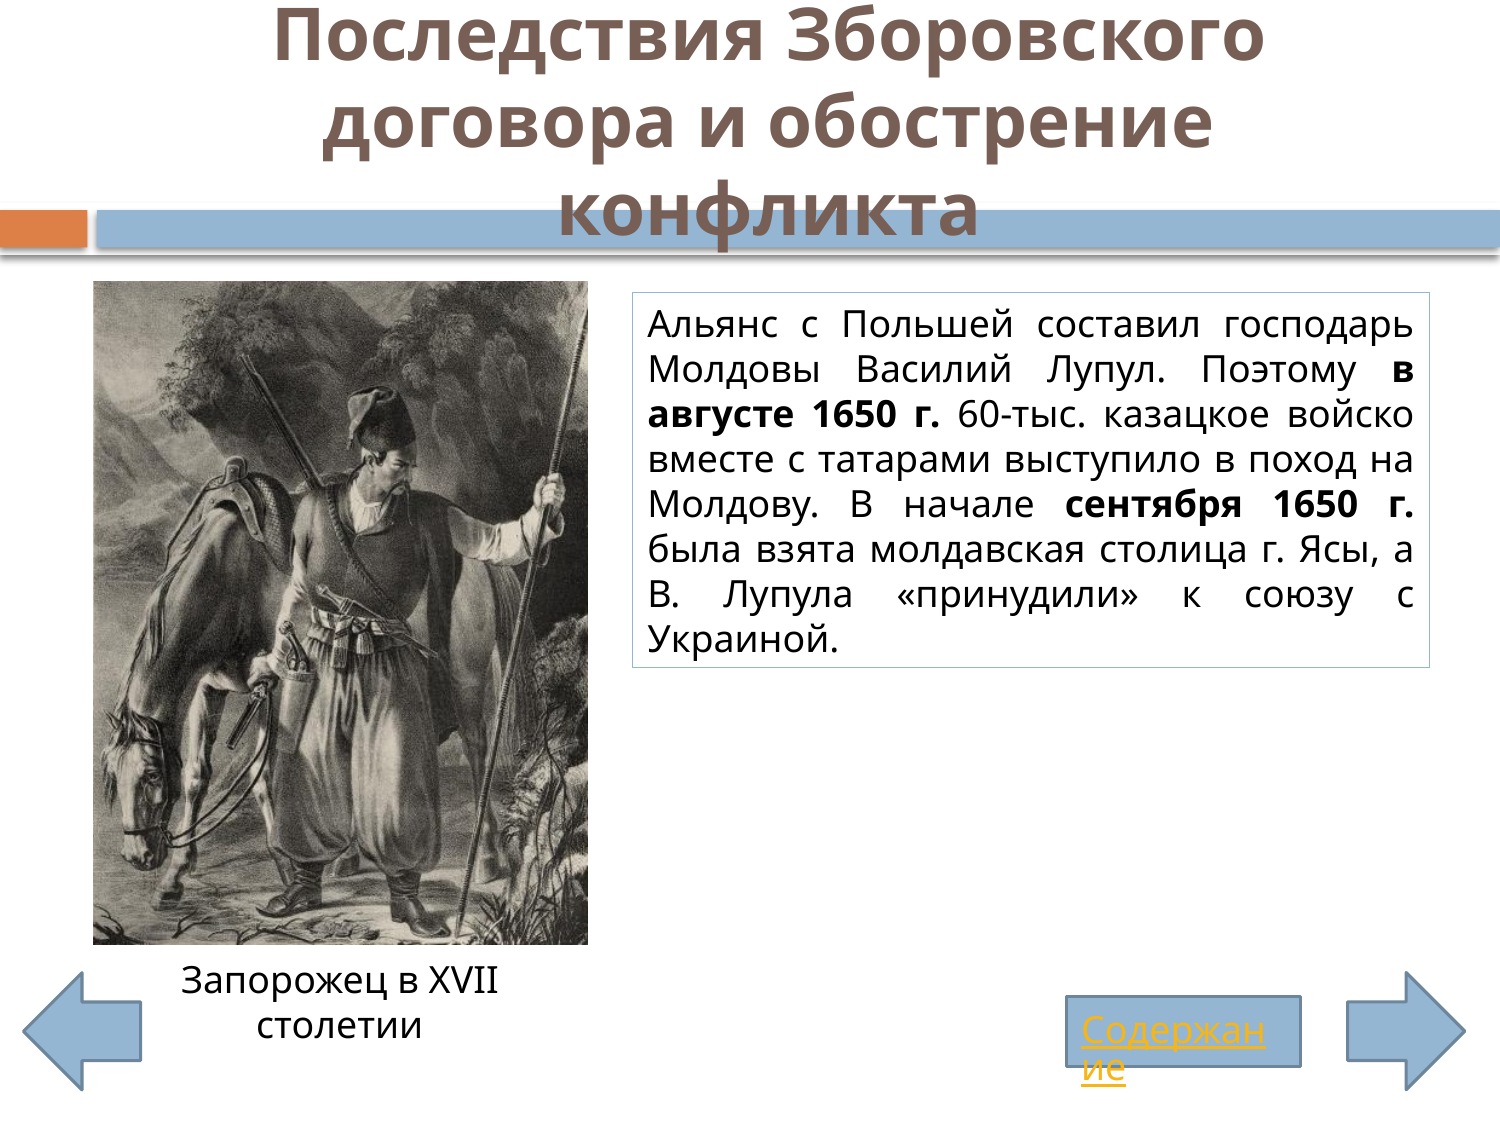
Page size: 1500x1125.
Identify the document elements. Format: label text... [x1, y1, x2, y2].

text_box [22, 971, 143, 1092]
title Последствия Зборовского договора и обострение конфликта [100, 37, 1438, 200]
text_box Альянс с Польшей составил господарь Молдовы Василий Лупул. Поэтому в августе 1650 г. 60-тыс. казацкое войско вместе с татарами выступило в поход на Молдову. В начале сентября 1650 г. была взята молдавская столица г. Ясы, а В. Лупула «принудили» к союзу с Украиной. [632, 292, 1430, 668]
text_box [1346, 971, 1466, 1092]
text_box Содержание [1065, 995, 1302, 1068]
text_box Запорожец в XVII столетии [105, 956, 575, 1054]
picture [93, 280, 589, 945]
